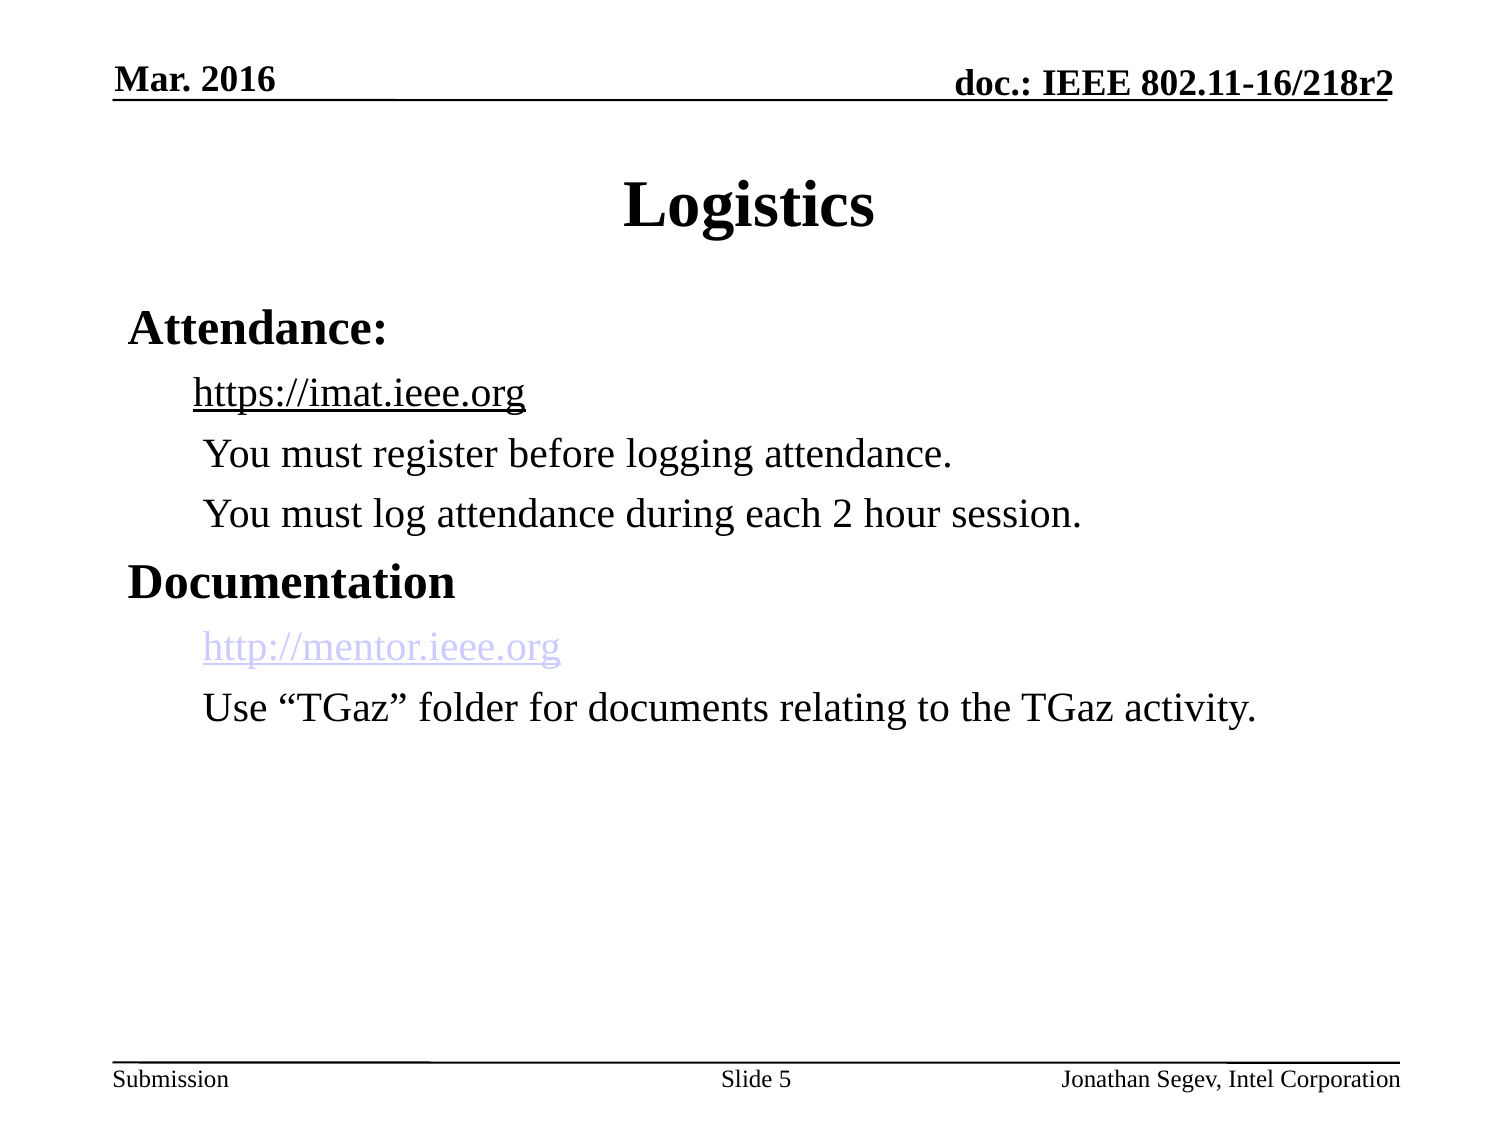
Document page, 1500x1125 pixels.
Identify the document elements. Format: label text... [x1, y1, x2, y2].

footer Jonathan Segev, Intel Corporation [878, 1061, 1402, 1093]
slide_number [114, 54, 423, 100]
list Attendance: https://imat.ieee.org You must register before logging attendance. You must log attendance during each 2 hour session. Documentation http://mentor.ieee.org Use “TGaz” folder for documents relating to the TGaz activity. [112, 286, 1388, 1024]
title Logistics [112, 112, 1388, 286]
slide_number Slide 5 [712, 1061, 800, 1123]
